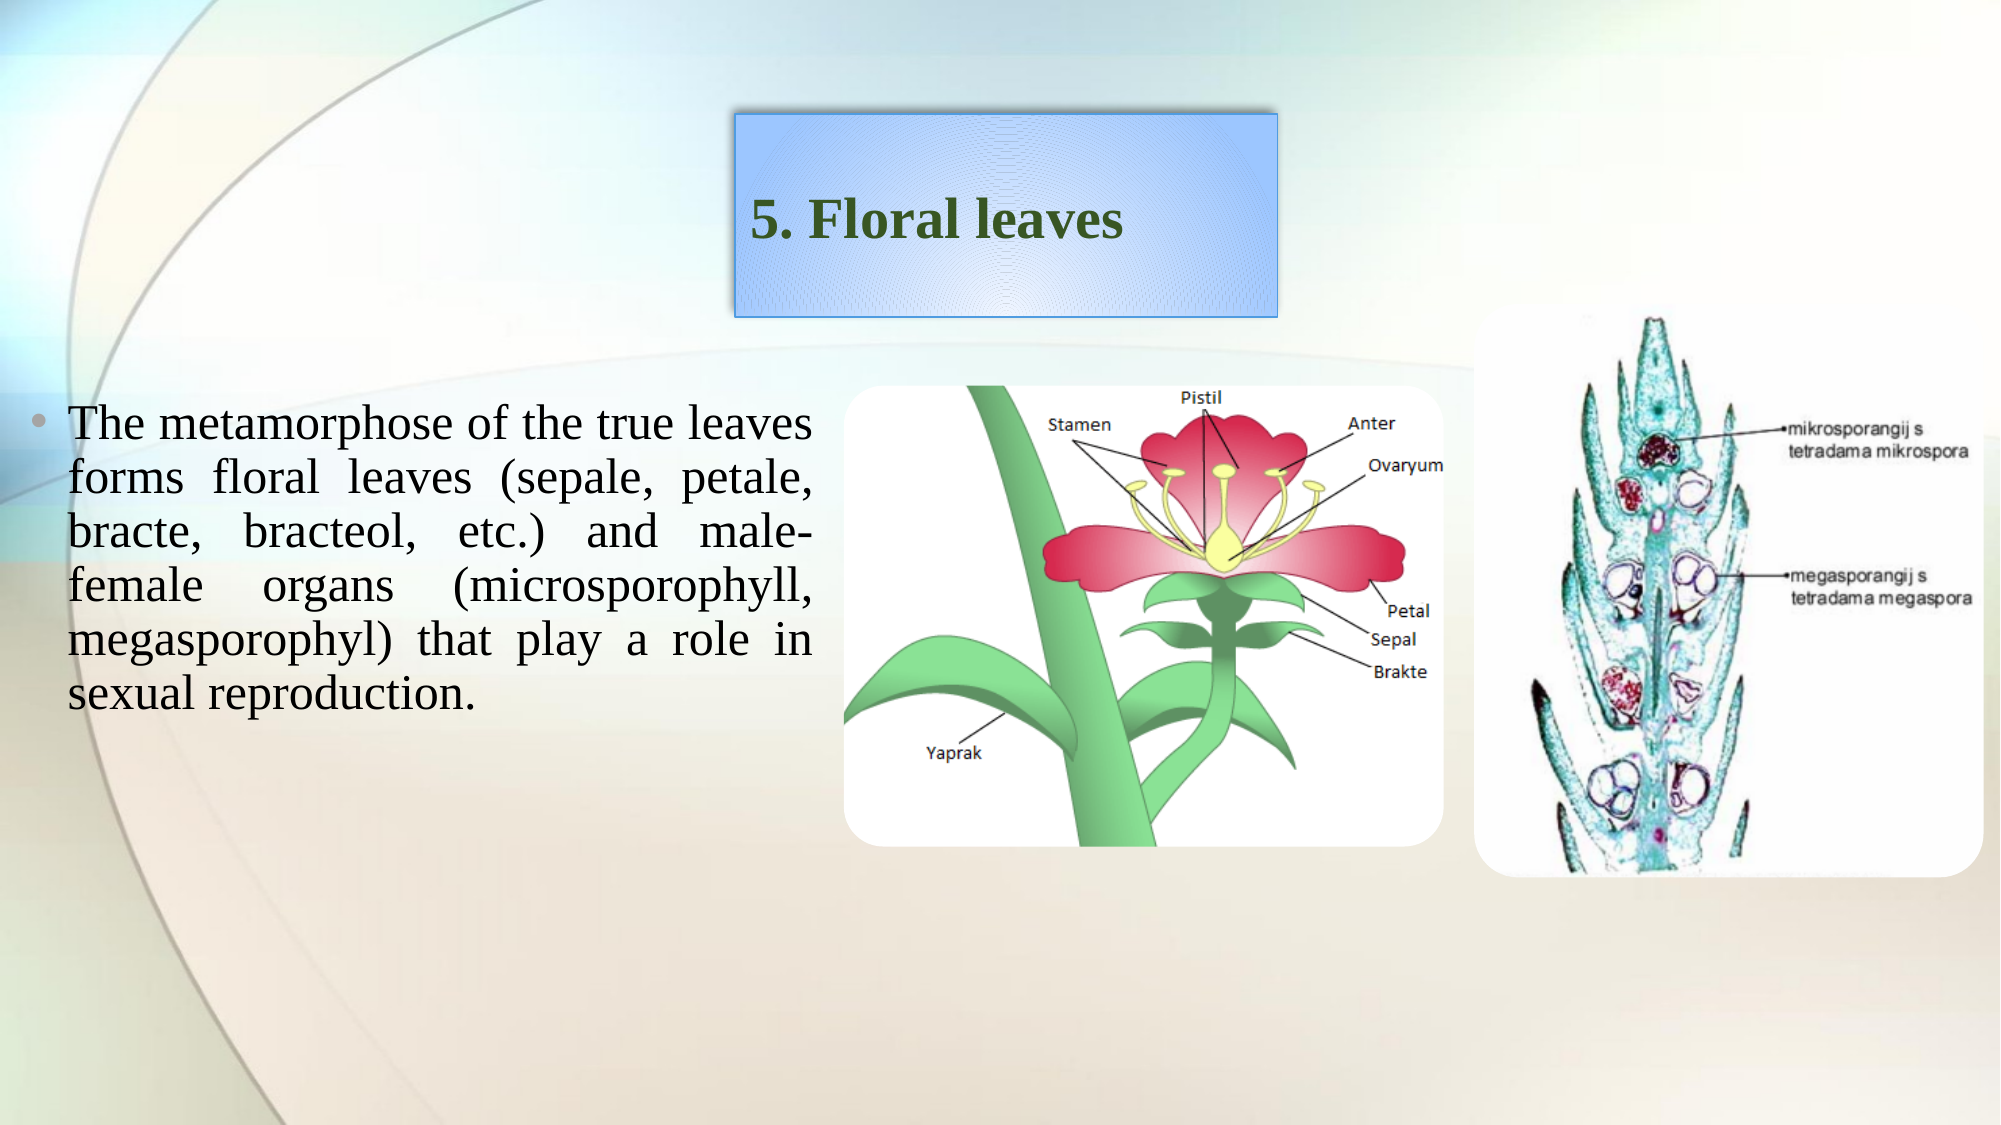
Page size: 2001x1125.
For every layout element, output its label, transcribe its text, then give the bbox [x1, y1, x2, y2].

title 5. Floral leaves [734, 113, 1278, 318]
picture [0, 0, 2001, 1125]
list The metamorphose of the true leaves forms floral leaves (sepale, petale, bracte, bracteol, etc.) and male-female organs (microsporophyll, megasporophyl) that play a role in sexual reproduction. [15, 388, 829, 844]
